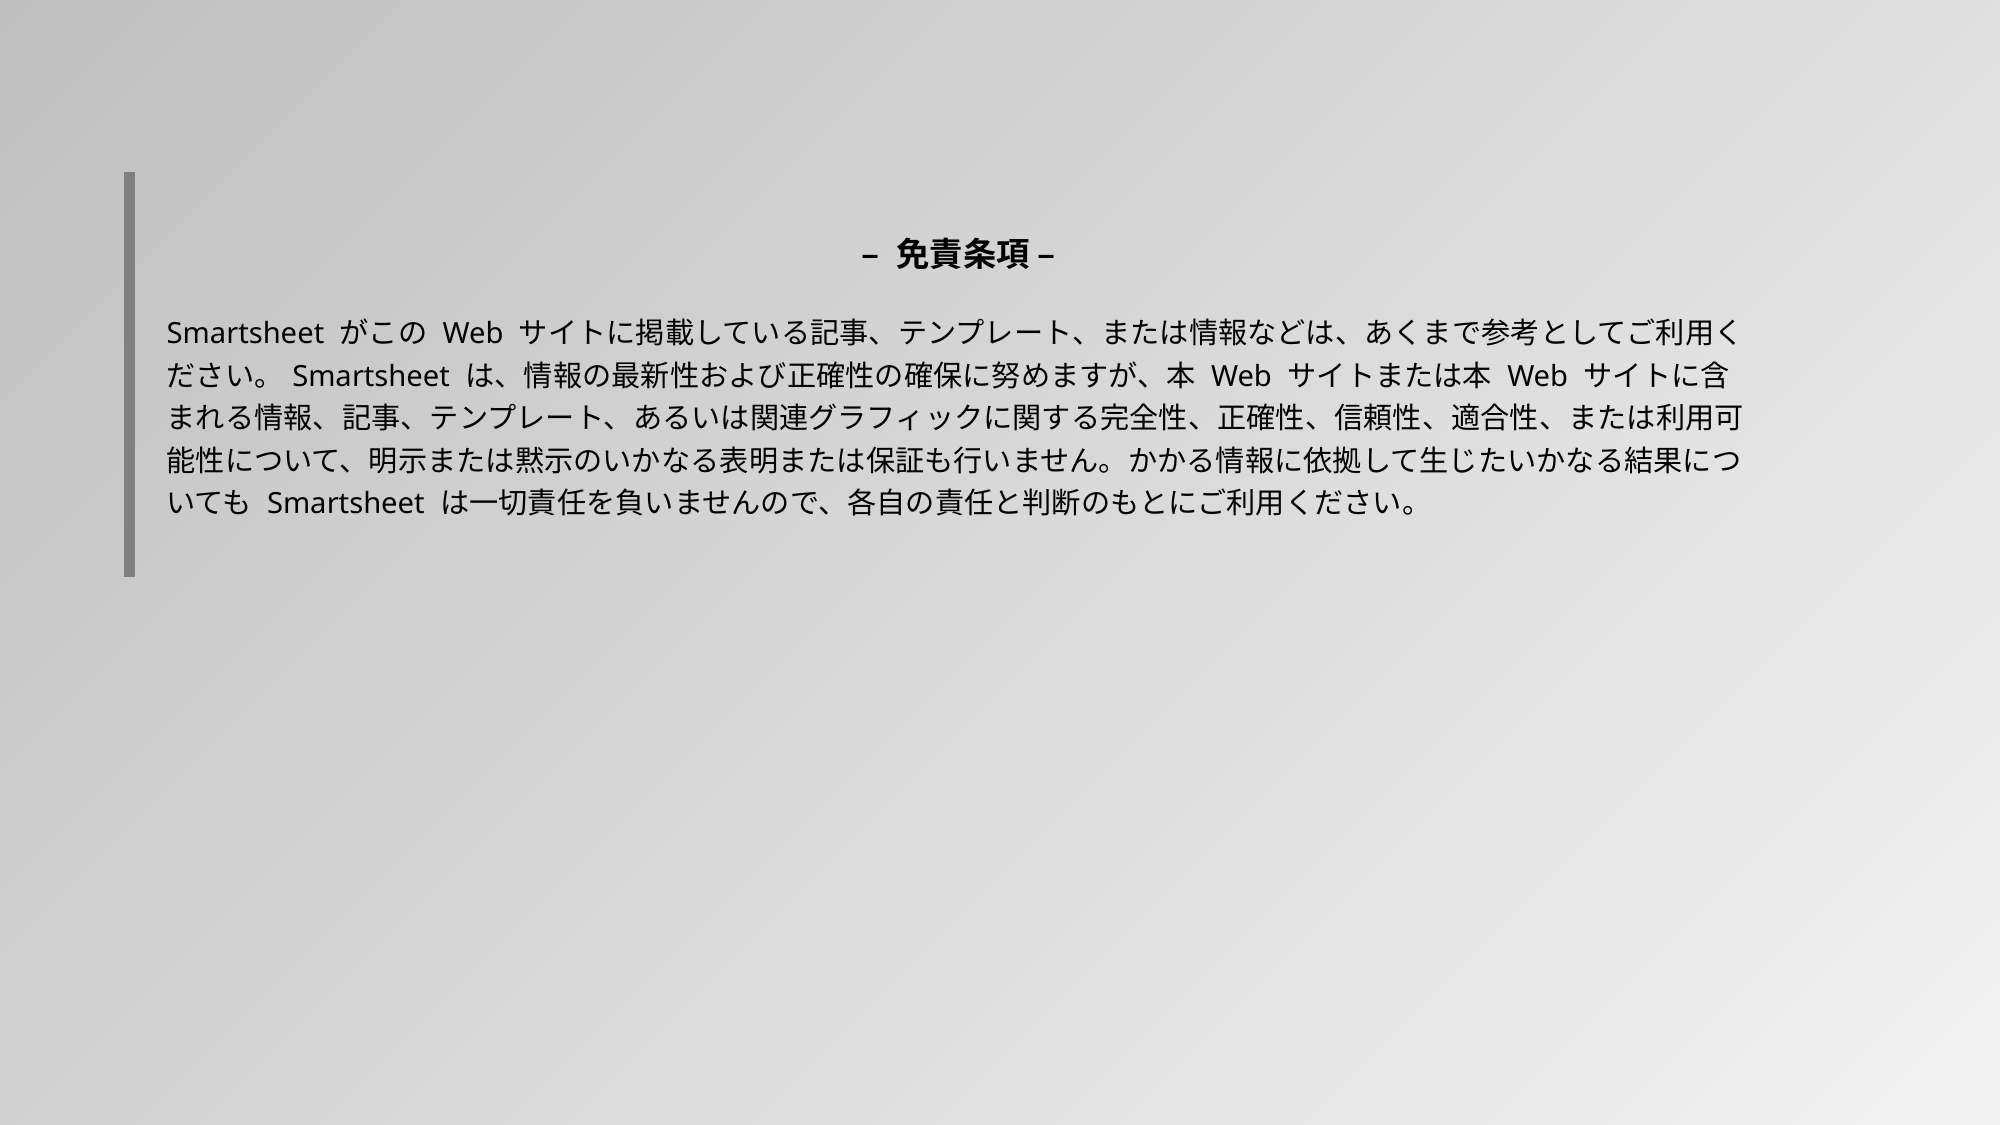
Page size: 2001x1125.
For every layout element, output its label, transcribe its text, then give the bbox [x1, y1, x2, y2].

table_header – 免責条項 – Smartsheet がこの Web サイトに掲載している記事、テンプレート、または情報などは、あくまで参考としてご利用ください。Smartsheet は、情報の最新性および正確性の確保に努めますが、本 Web サイトまたは本 Web サイトに含まれる情報、記事、テンプレート、あるいは関連グラフィックに関する完全性、正確性、信頼性、適合性、または利用可能性について、明示または黙示のいかなる表明または保証も行いません。かかる情報に依拠して生じたいかなる結果についても Smartsheet は一切責任を負いませんので、各自の責任と判断のもとにご利用ください。 [135, 172, 1762, 577]
